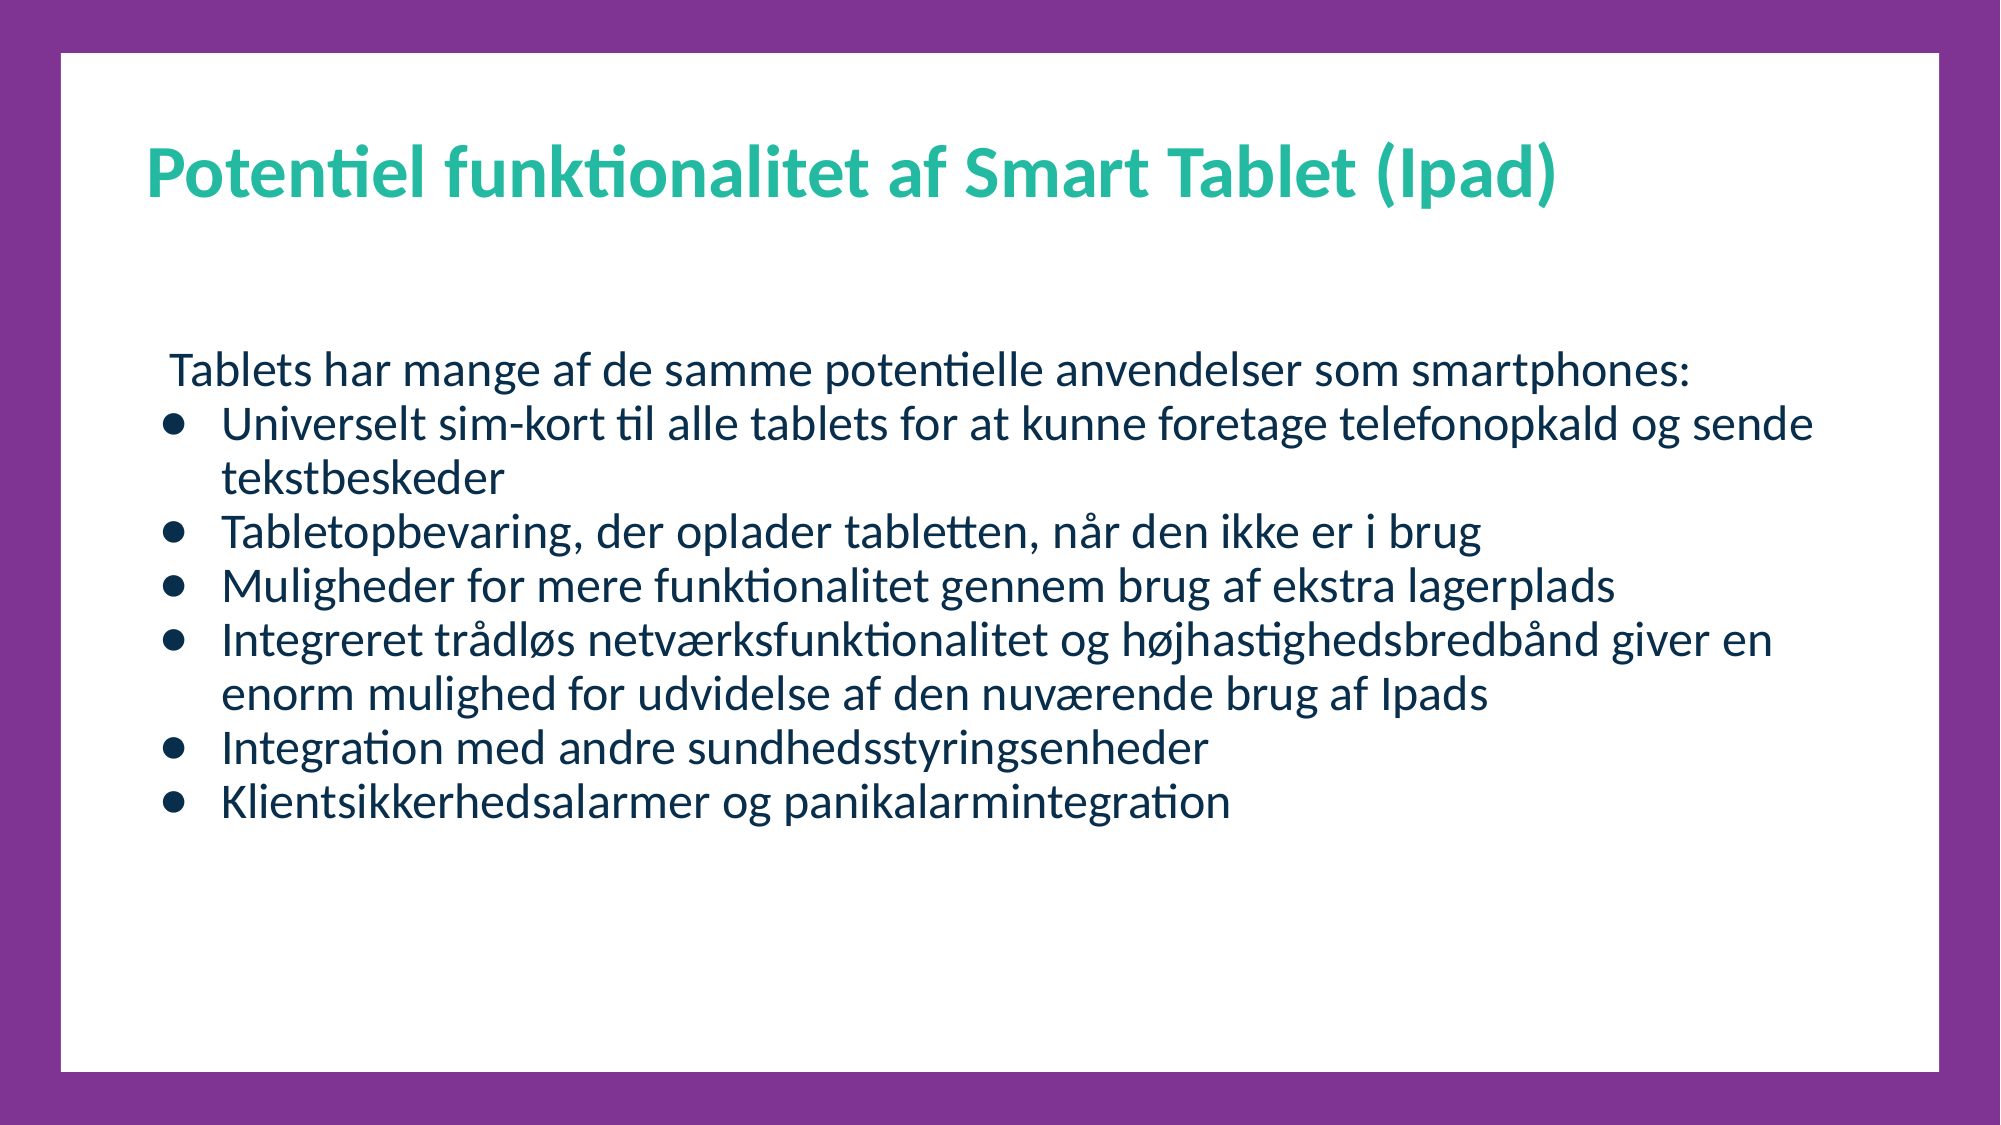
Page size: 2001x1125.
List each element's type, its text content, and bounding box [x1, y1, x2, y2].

list Tablets har mange af de samme potentielle anvendelser som smartphones: Universelt sim-kort til alle tablets for at kunne foretage telefonopkald og sende tekstbeskeder Tabletopbevaring, der oplader tabletten, når den ikke er i brug Muligheder for mere funktionalitet gennem brug af ekstra lagerplads Integreret trådløs netværksfunktionalitet og højhastighedsbredbånd giver en enorm mulighed for udvidelse af den nuværende brug af Ipads Integration med andre sundhedsstyringsenheder Klientsikkerhedsalarmer og panikalarmintegration [130, 335, 1869, 968]
list Potentiel funktionalitet af Smart Tablet (Ipad) [130, 124, 1869, 257]
